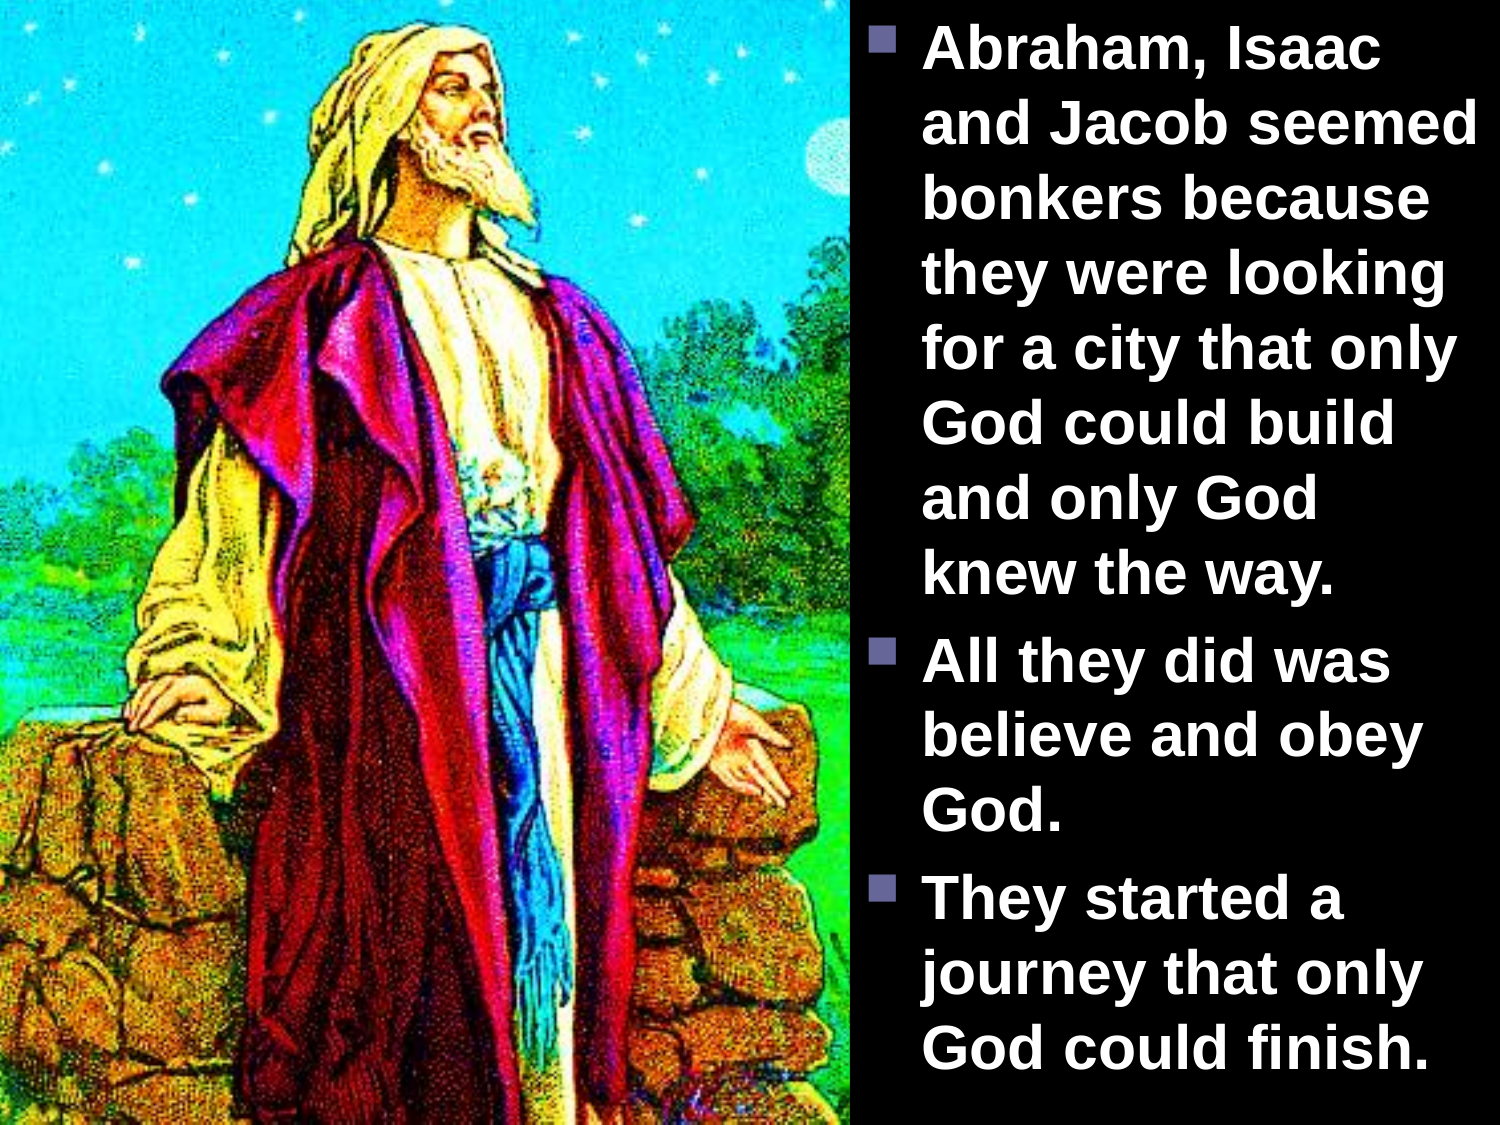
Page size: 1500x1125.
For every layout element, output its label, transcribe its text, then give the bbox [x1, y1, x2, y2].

list Abraham, Isaac and Jacob seemed bonkers because they were looking for a city that only God could build and only God knew the way. All they did was believe and obey God. They started a journey that only God could finish. [1054, 0, 1500, 1125]
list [0, 0, 1054, 1125]
